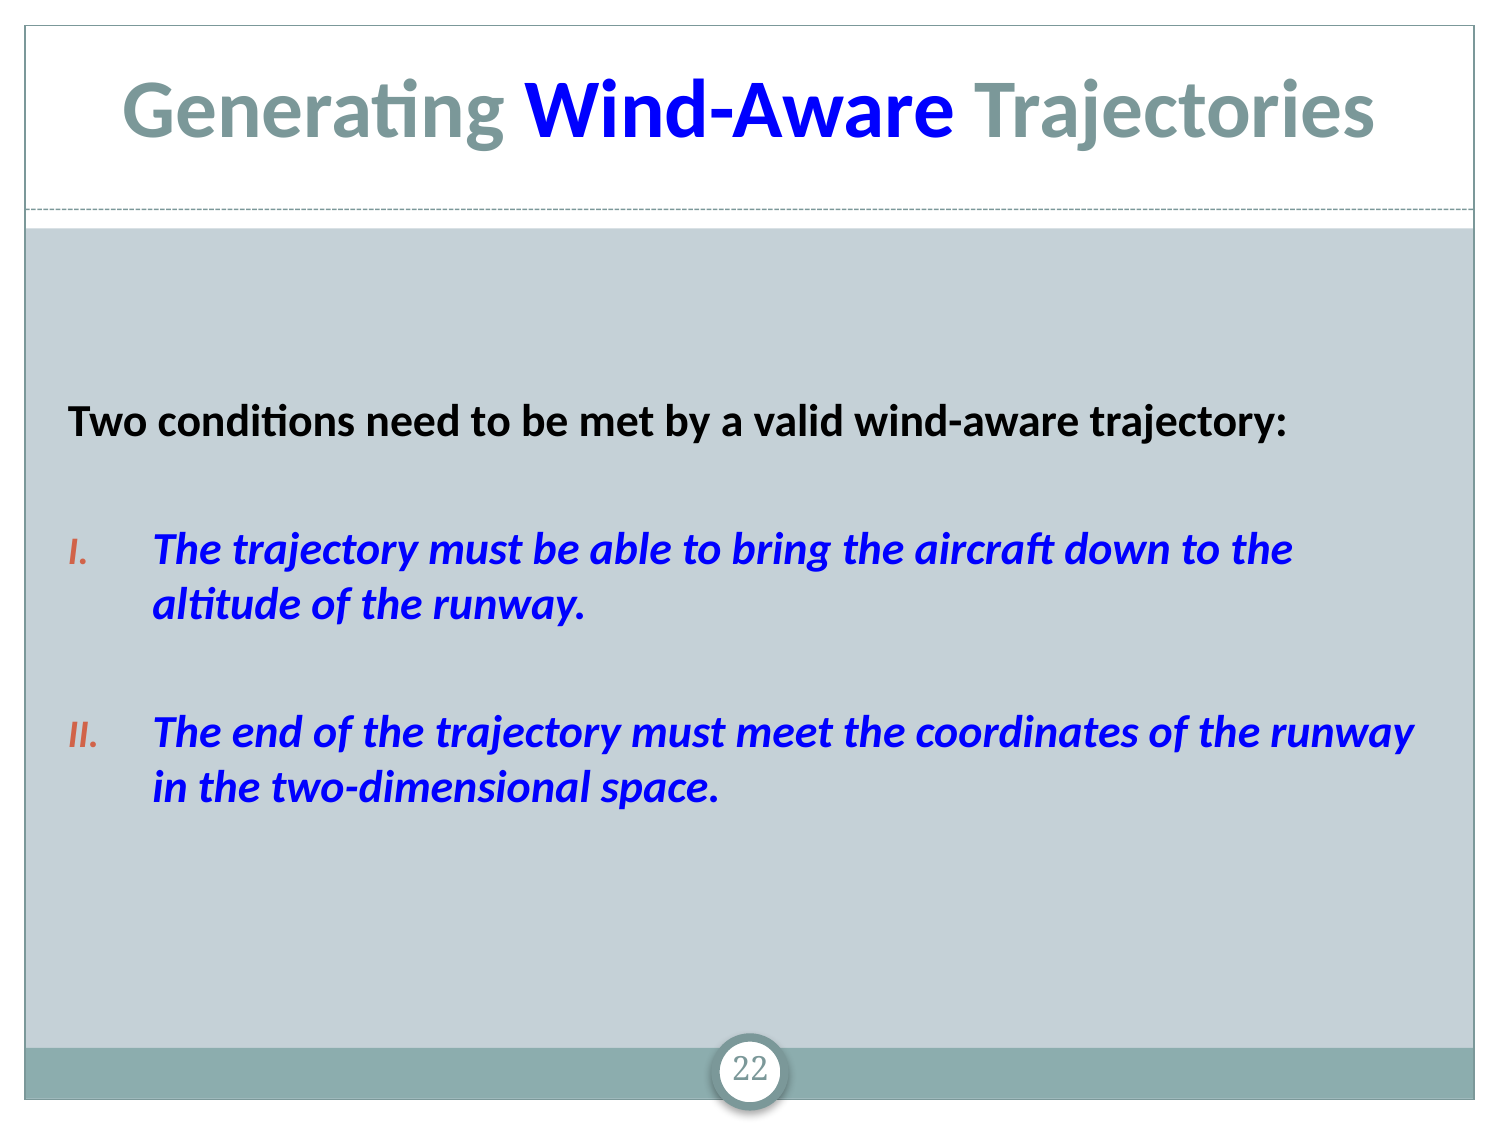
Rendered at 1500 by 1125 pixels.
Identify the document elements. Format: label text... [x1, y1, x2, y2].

title Generating Wind-Aware Trajectories [49, 37, 1450, 162]
list Two conditions need to be met by a valid wind-aware trajectory: The trajectory must be able to bring the aircraft down to the altitude of the runway. The end of the trajectory must meet the coordinates of the runway in the two-dimensional space. [53, 255, 1442, 1071]
slide_number 22 [712, 1071, 788, 1107]
